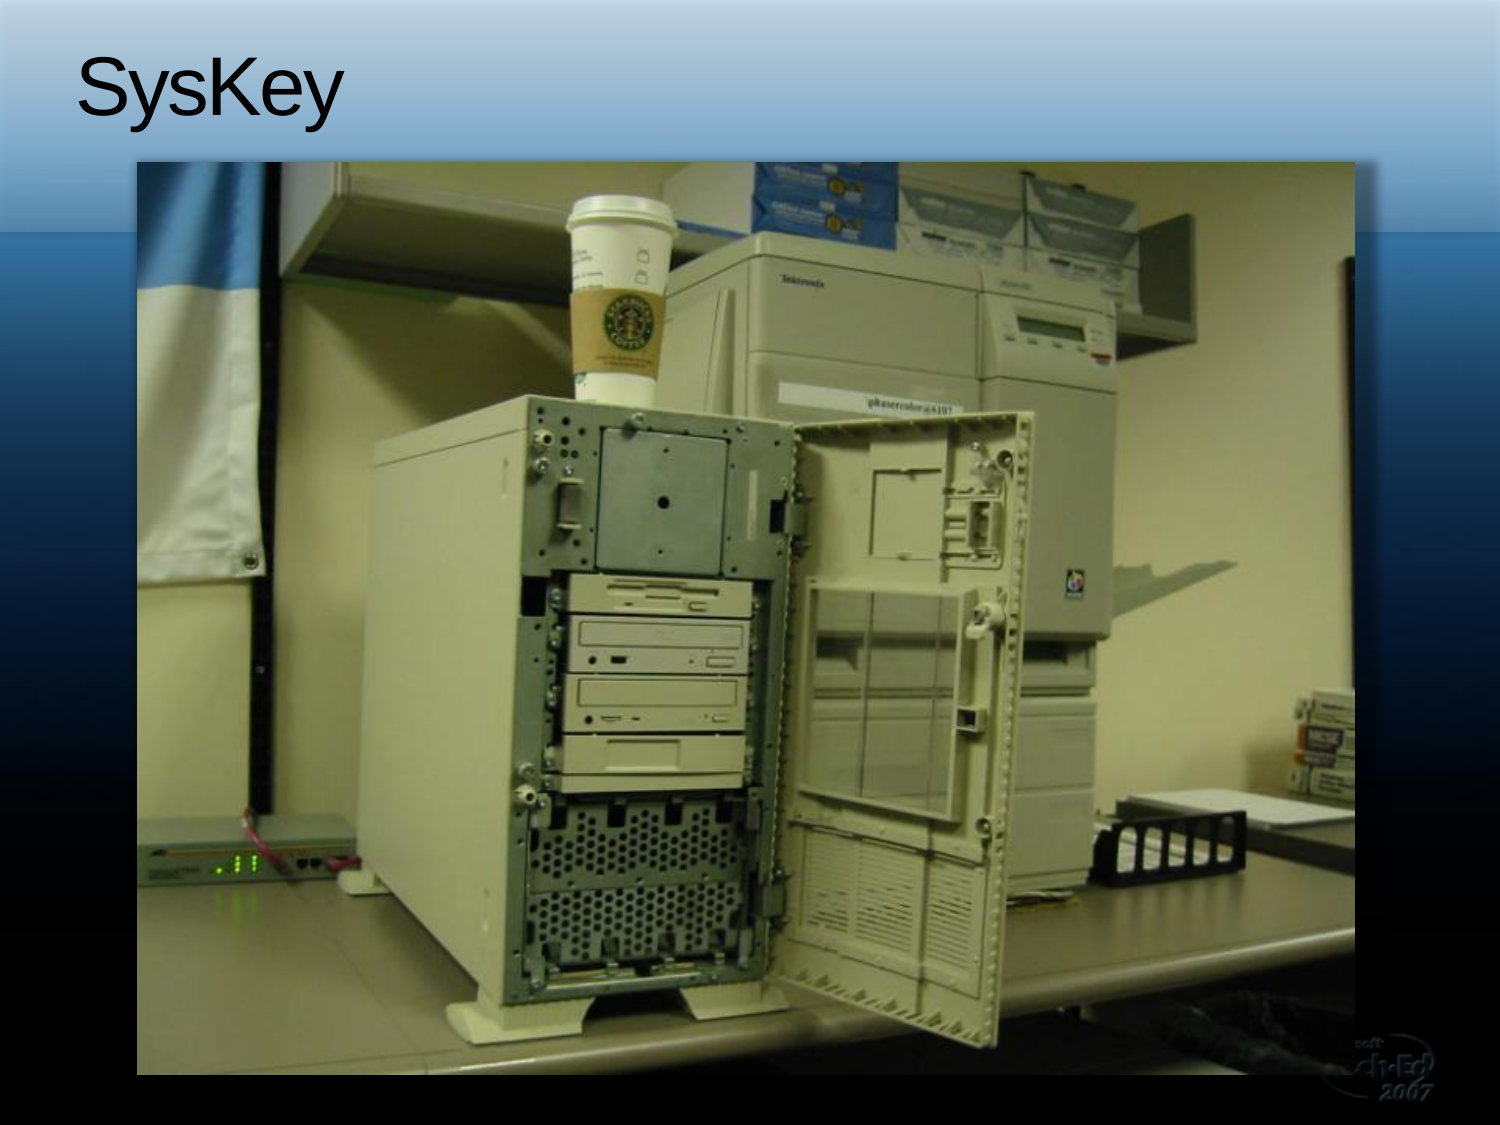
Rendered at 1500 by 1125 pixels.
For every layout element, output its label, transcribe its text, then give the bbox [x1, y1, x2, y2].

picture [0, 162, 1500, 1125]
title SysKey [60, 35, 1436, 137]
